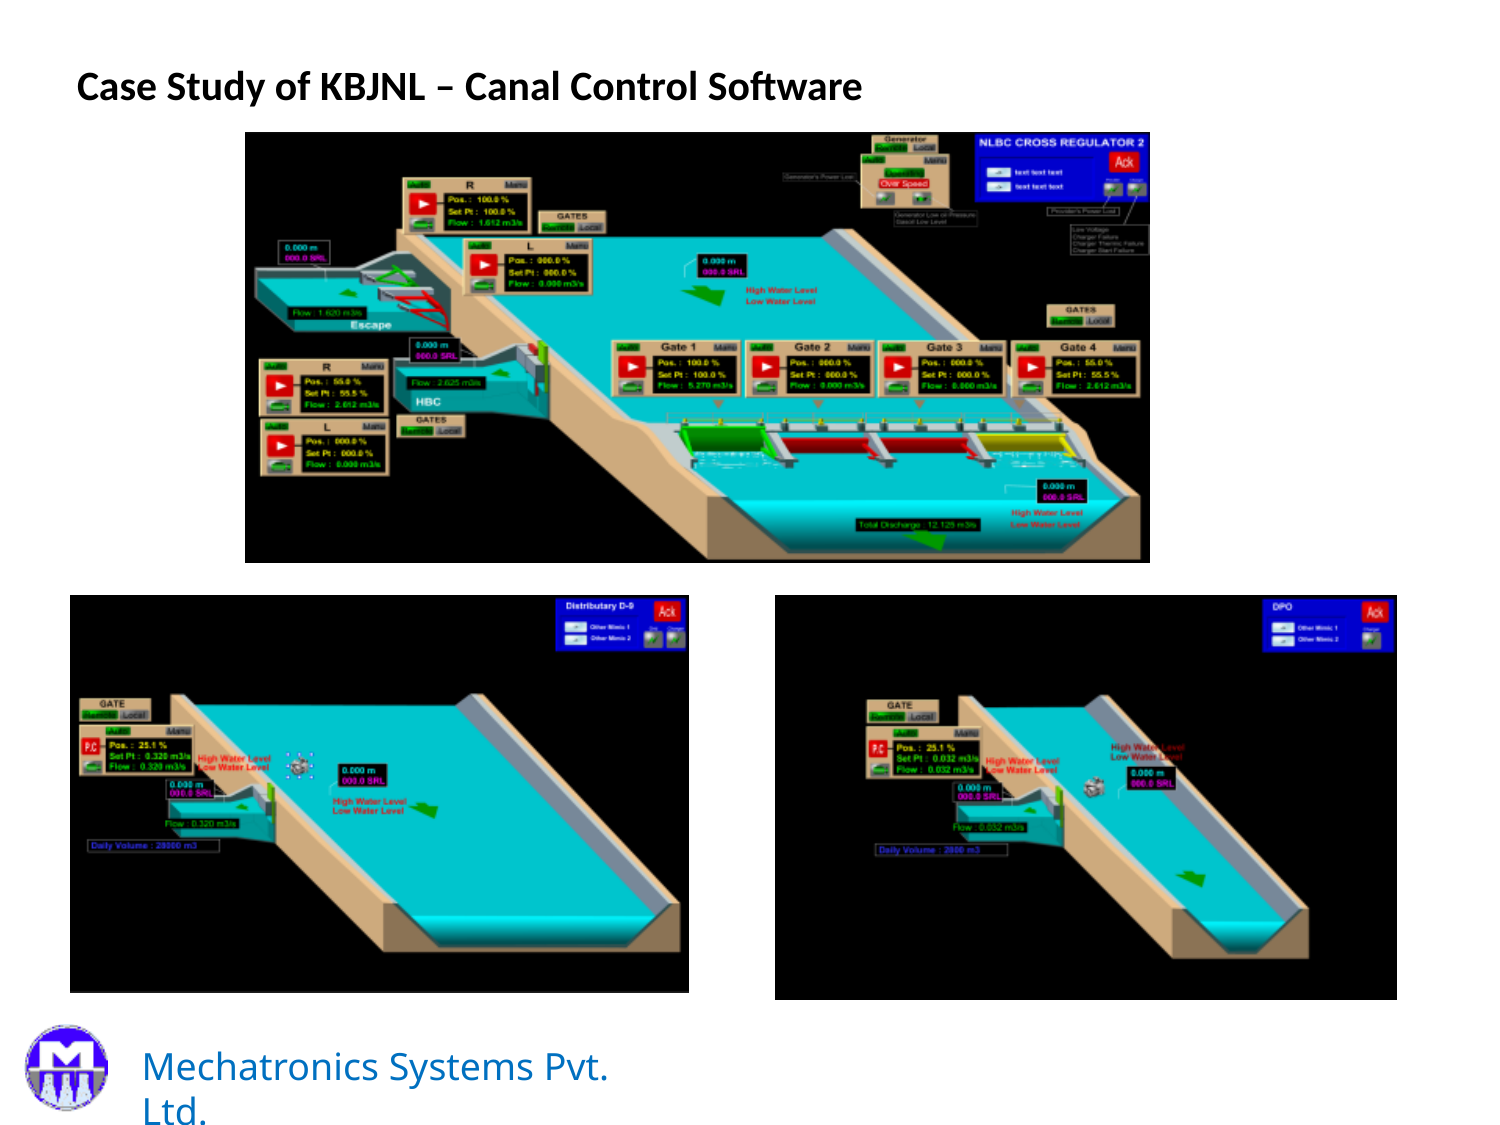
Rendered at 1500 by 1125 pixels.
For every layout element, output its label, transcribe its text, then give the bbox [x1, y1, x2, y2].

picture [245, 132, 1151, 563]
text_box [0, 999, 1500, 1125]
text_box Case Study of KBJNL – Canal Control Software [62, 61, 1100, 116]
picture [70, 595, 689, 993]
picture [775, 595, 1397, 1001]
